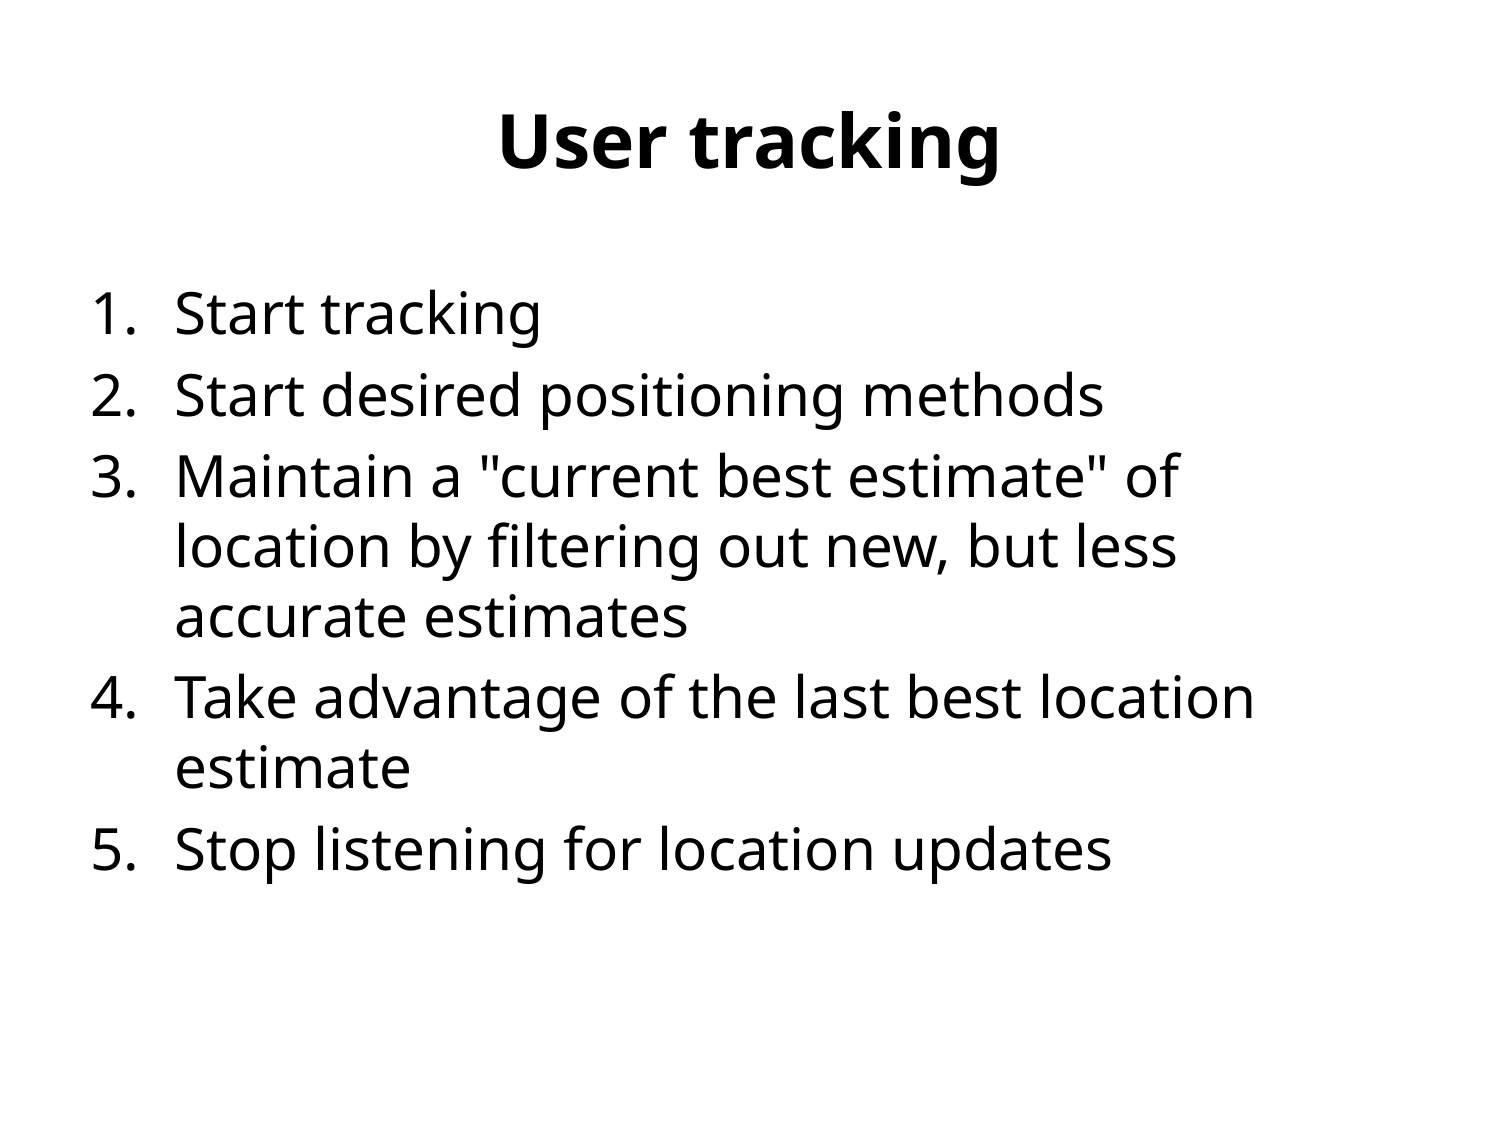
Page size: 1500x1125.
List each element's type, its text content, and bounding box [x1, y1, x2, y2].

title User tracking [75, 45, 1425, 233]
list Start tracking Start desired positioning methods Maintain a "current best estimate" of location by filtering out new, but less accurate estimates Take advantage of the last best location estimate Stop listening for location updates [75, 268, 1425, 1012]
